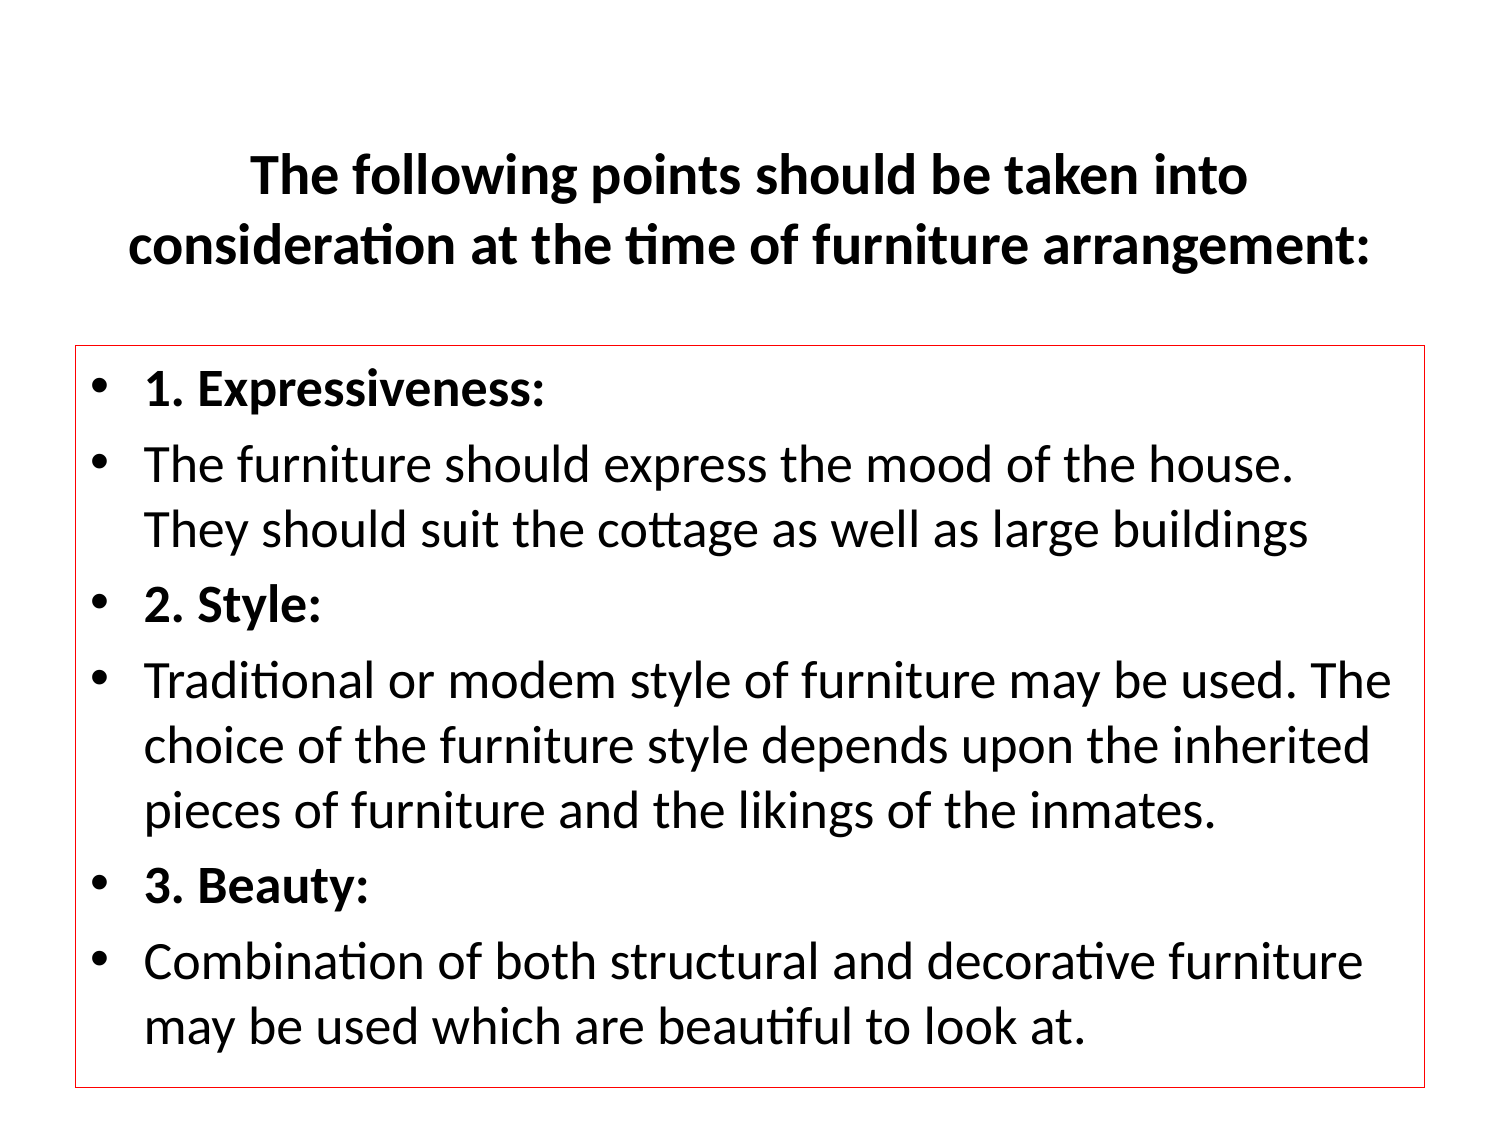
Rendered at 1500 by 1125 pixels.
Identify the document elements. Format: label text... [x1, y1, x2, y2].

list 1. Expressiveness: The furniture should express the mood of the house. They should suit the cottage as well as large buildings 2. Style: Traditional or modem style of furniture may be used. The choice of the furniture style depends upon the inherited pieces of furniture and the likings of the inmates. 3. Beauty: Combination of both structural and decorative furniture may be used which are beautiful to look at. [75, 345, 1425, 1088]
title The following points should be taken into consideration at the time of furniture arrangement: [75, 112, 1425, 300]
